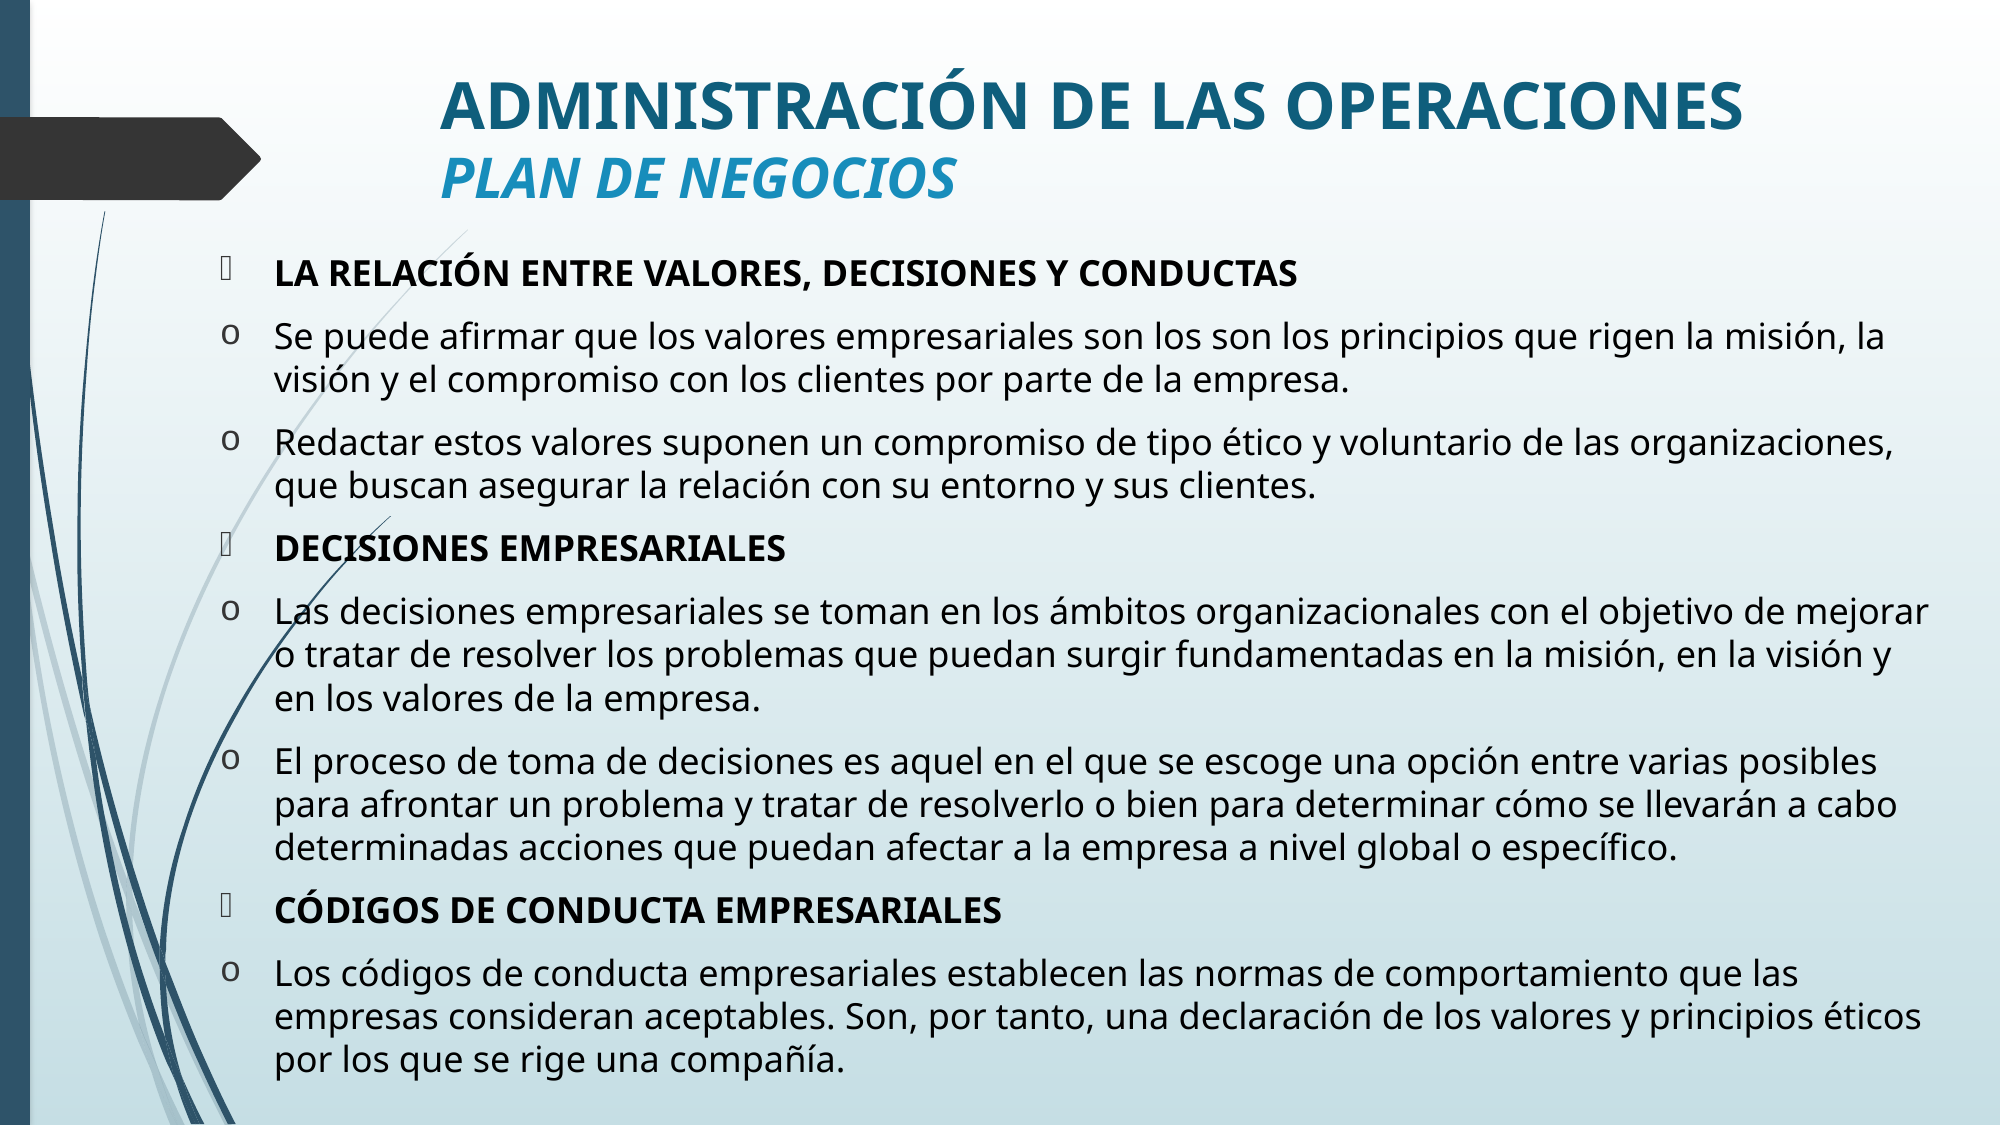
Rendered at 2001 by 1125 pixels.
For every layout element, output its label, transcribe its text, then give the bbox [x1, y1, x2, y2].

list LA RELACIÓN ENTRE VALORES, DECISIONES Y CONDUCTAS Se puede afirmar que los valores empresariales son los son los principios que rigen la misión, la visión y el compromiso con los clientes por parte de la empresa. Redactar estos valores suponen un compromiso de tipo ético y voluntario de las organizaciones, que buscan asegurar la relación con su entorno y sus clientes. DECISIONES EMPRESARIALES Las decisiones empresariales se toman en los ámbitos organizacionales con el objetivo de mejorar o tratar de resolver los problemas que puedan surgir fundamentadas en la misión, en la visión y en los valores de la empresa. El proceso de toma de decisiones es aquel en el que se escoge una opción entre varias posibles para afrontar un problema y tratar de resolverlo o bien para determinar cómo se llevarán a cabo determinadas acciones que puedan afectar a la empresa a nivel global o específico. CÓDIGOS DE CONDUCTA EMPRESARIALES Los códigos de conducta empresariales establecen las normas de comportamiento que las empresas consideran aceptables. Son, por tanto, una declaración de los valores y principios éticos por los que se rige una compañía. [204, 242, 1955, 1098]
title ADMINISTRACIÓN DE LAS OPERACIONES PLAN DE NEGOCIOS [425, 57, 1888, 242]
